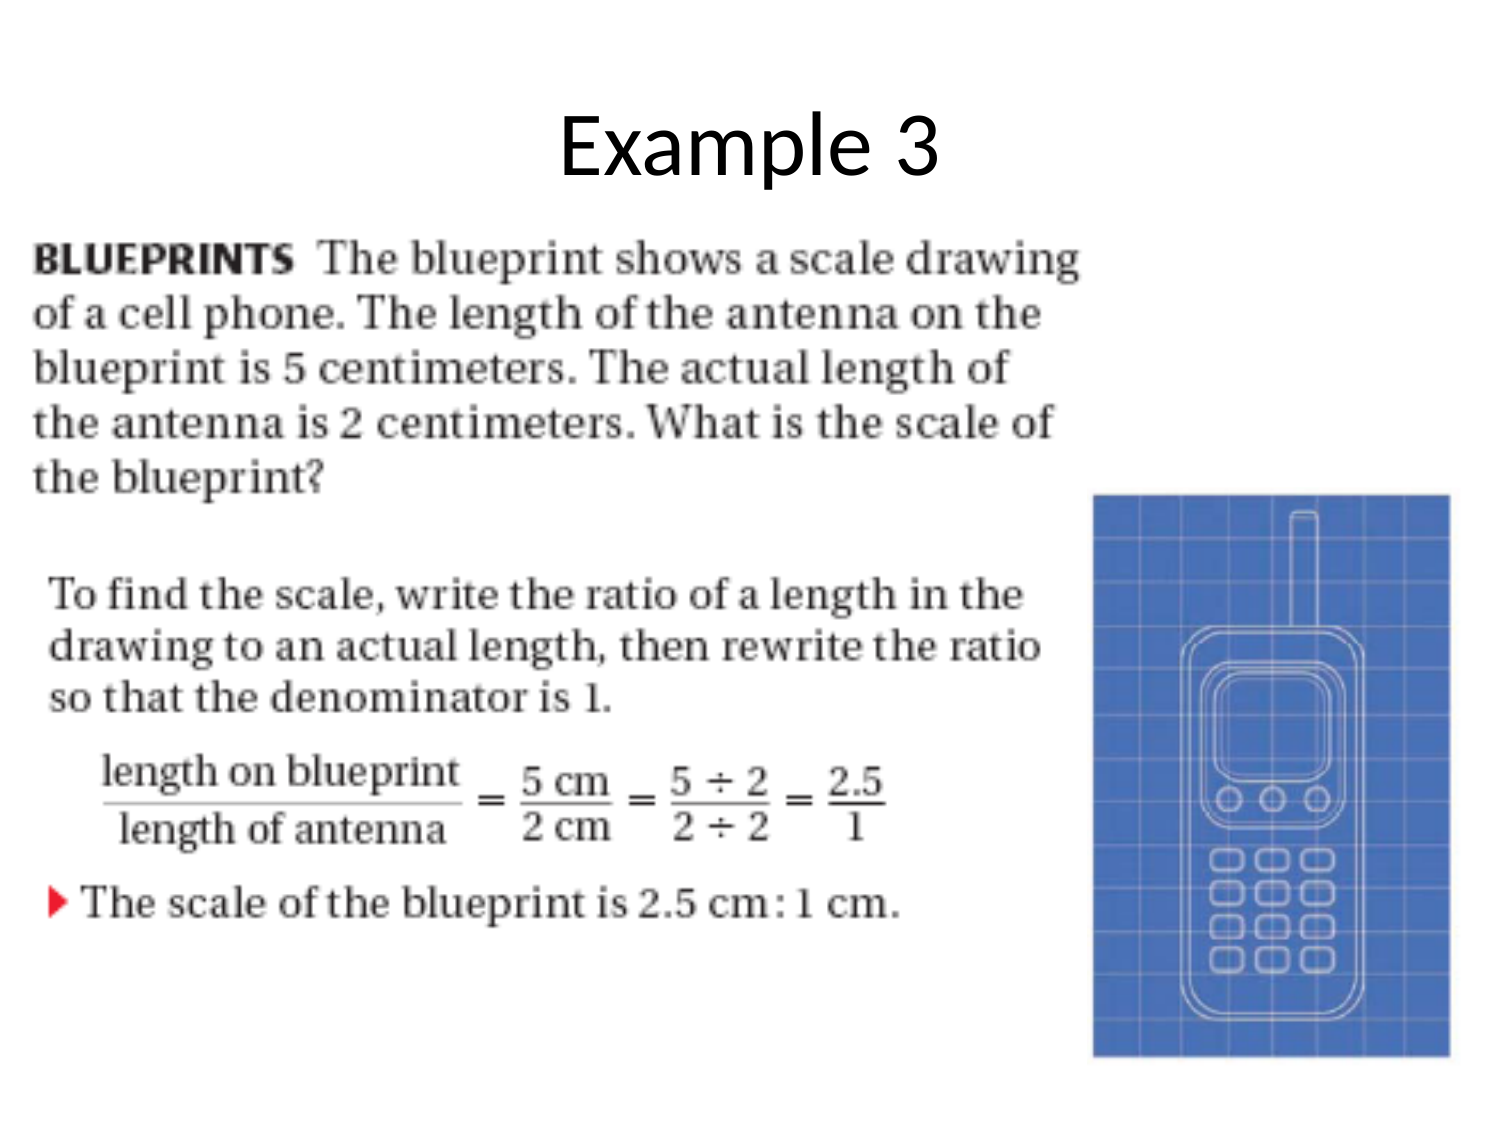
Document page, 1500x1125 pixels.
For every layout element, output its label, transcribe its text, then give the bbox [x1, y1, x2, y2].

picture [37, 562, 1057, 938]
picture [24, 224, 1463, 1072]
title Example 3 [75, 45, 1425, 233]
